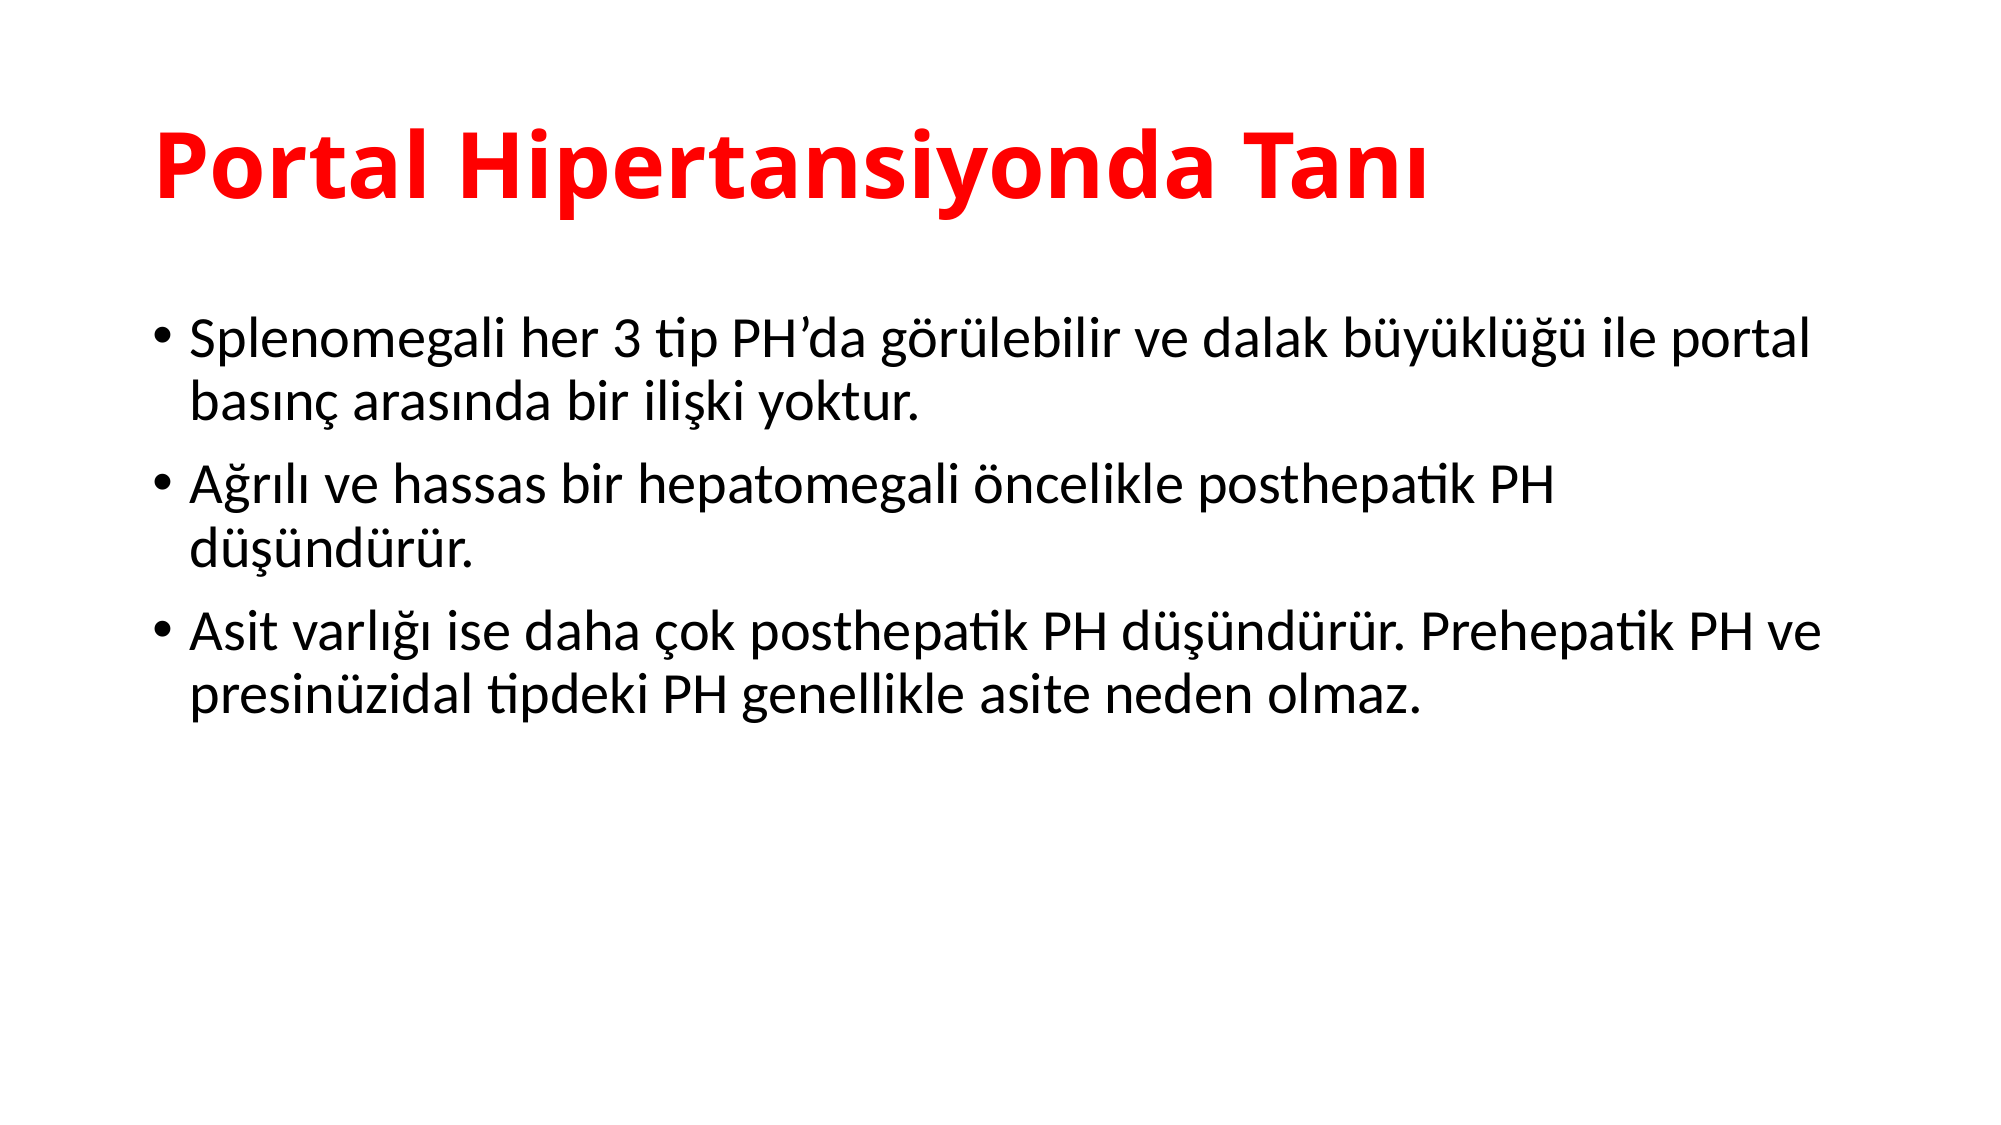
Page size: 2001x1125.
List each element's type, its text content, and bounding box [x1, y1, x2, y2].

title Portal Hipertansiyonda Tanı [137, 59, 1863, 278]
list Splenomegali her 3 tip PH’da görülebilir ve dalak büyüklüğü ile portal basınç arasında bir ilişki yoktur. Ağrılı ve hassas bir hepatomegali öncelikle posthepatik PH düşündürür. Asit varlığı ise daha çok posthepatik PH düşündürür. Prehepatik PH ve presinüzidal tipdeki PH genellikle asite neden olmaz. [137, 299, 1863, 1014]
